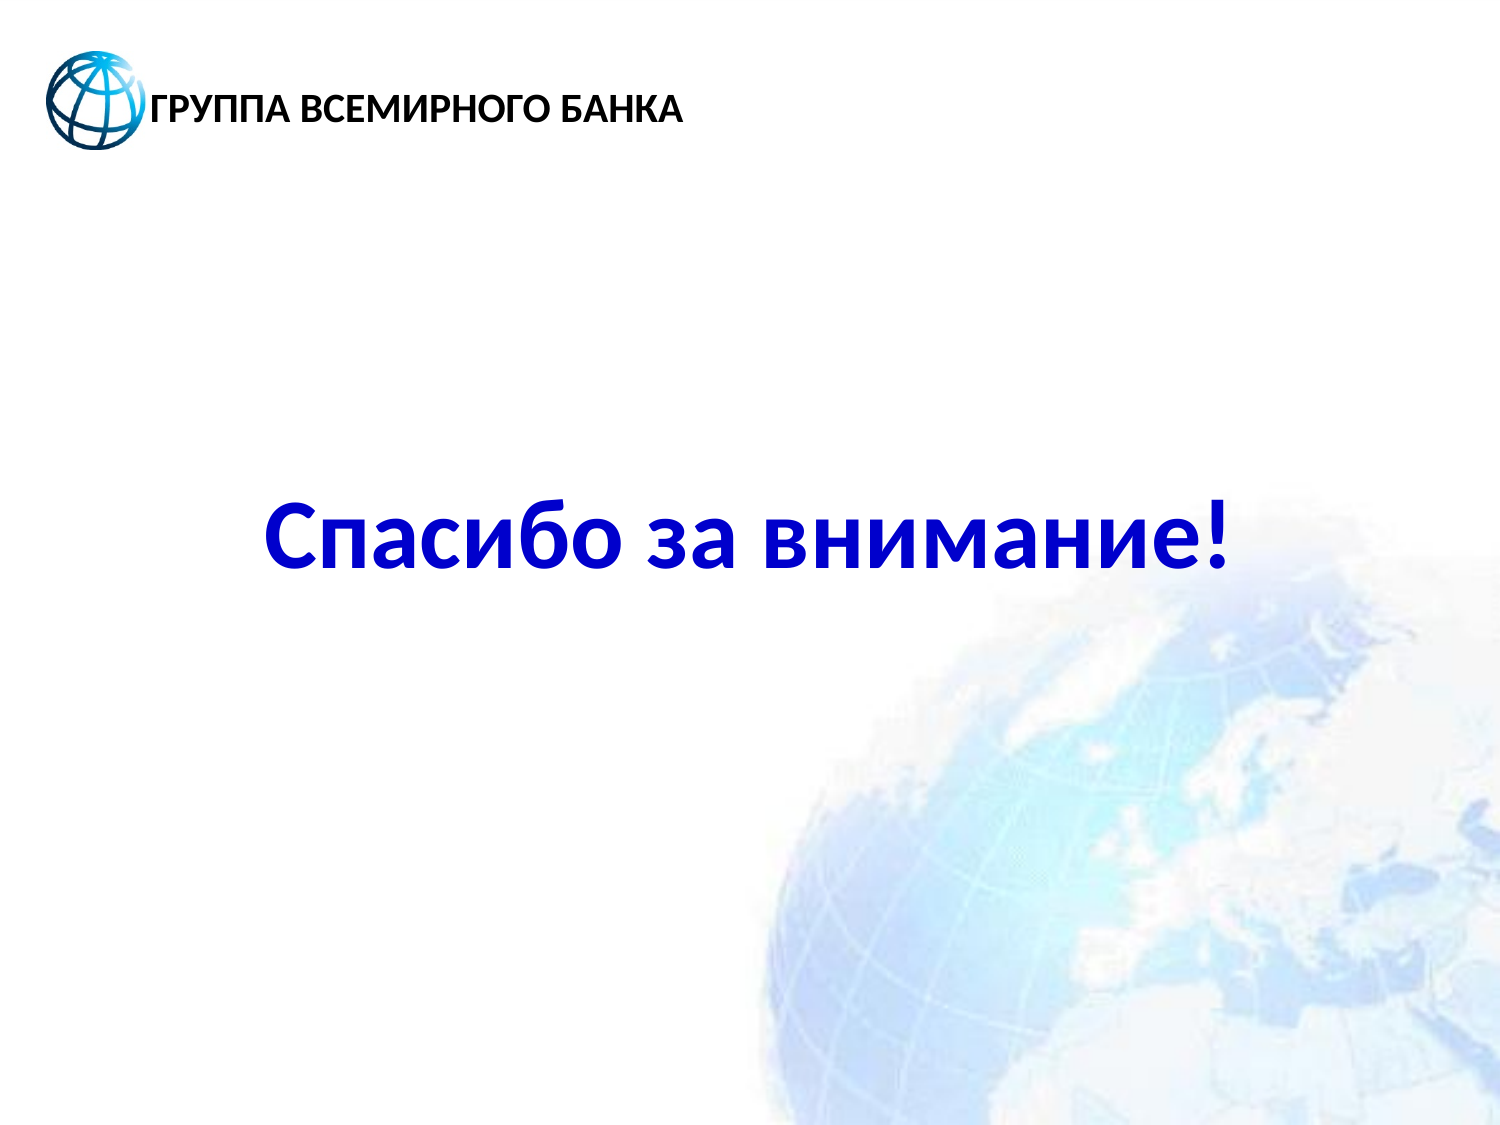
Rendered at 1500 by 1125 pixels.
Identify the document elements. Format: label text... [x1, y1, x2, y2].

picture [0, 0, 1500, 1125]
text_box Спасибо за внимание! [16, 370, 1483, 686]
text_box ГРУППА ВСЕМИРНОГО БАНКА [555, 80, 831, 131]
